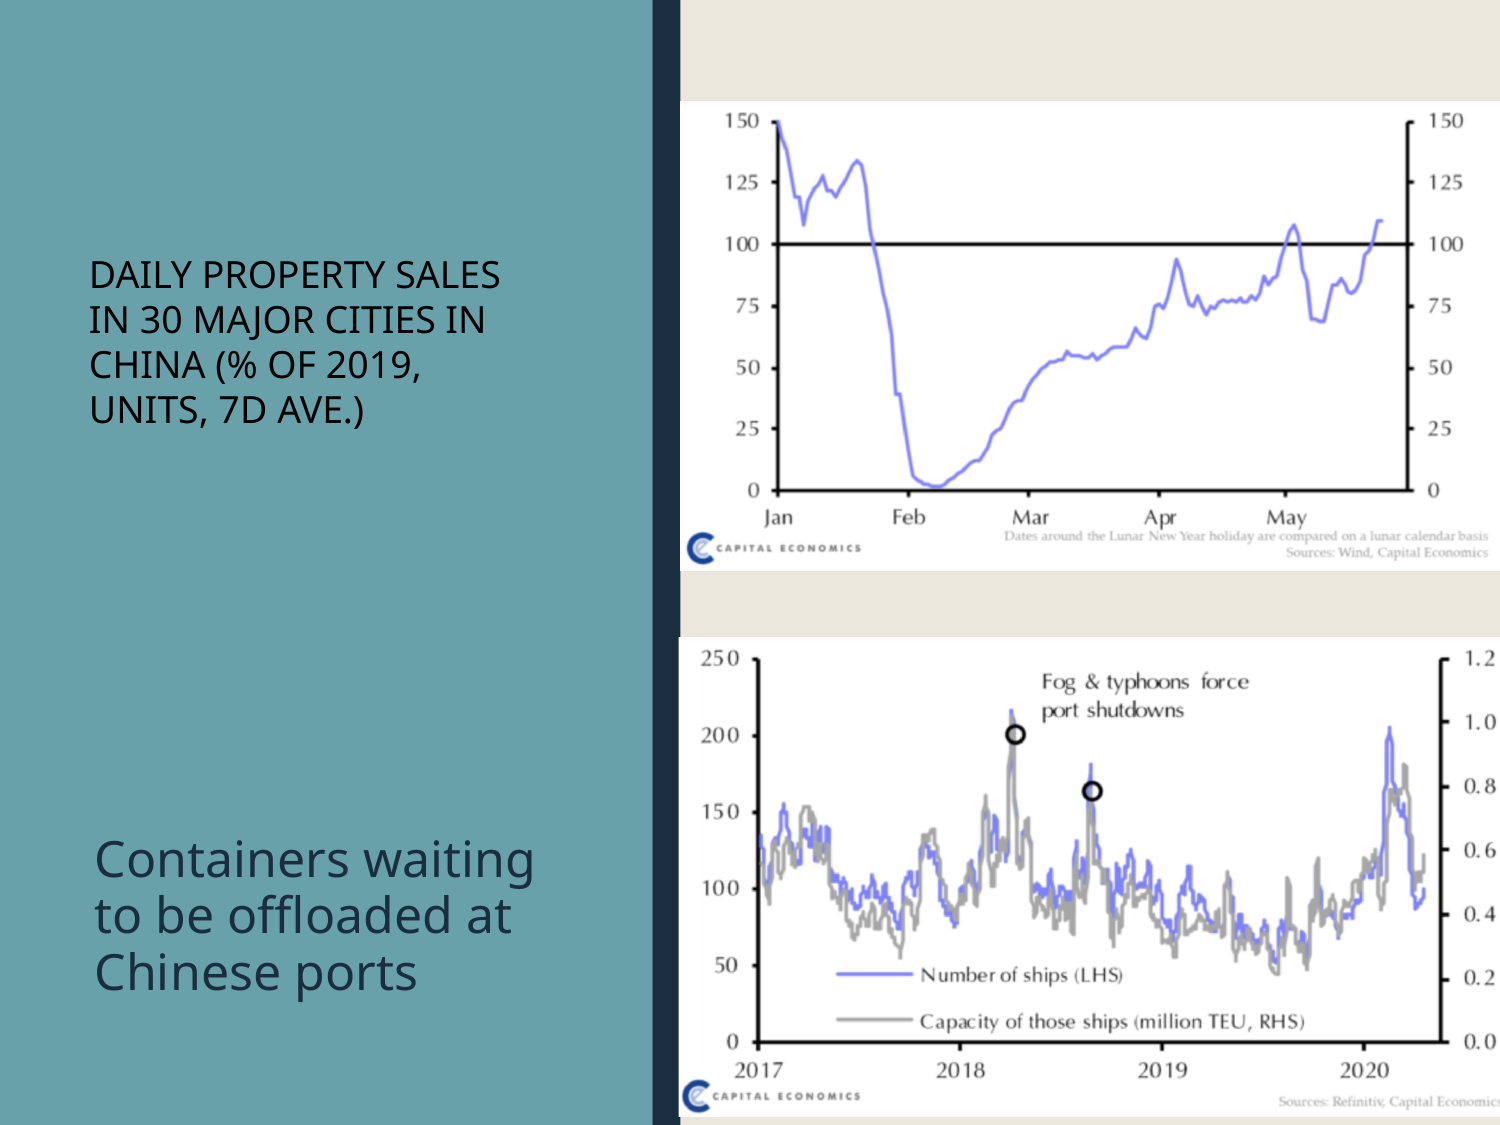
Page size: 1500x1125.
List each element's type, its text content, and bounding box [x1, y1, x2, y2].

text_box [650, 0, 683, 1125]
text_box DAILY PROPERTY SALES IN 30 MAJOR CITIES IN CHINA (% OF 2019, UNITS, 7D AVE.) [74, 243, 541, 484]
picture [680, 101, 1500, 571]
text_box Containers waiting to be offloaded at Chinese ports [79, 824, 573, 1022]
picture [678, 637, 1500, 1117]
text_box [0, 0, 650, 1125]
